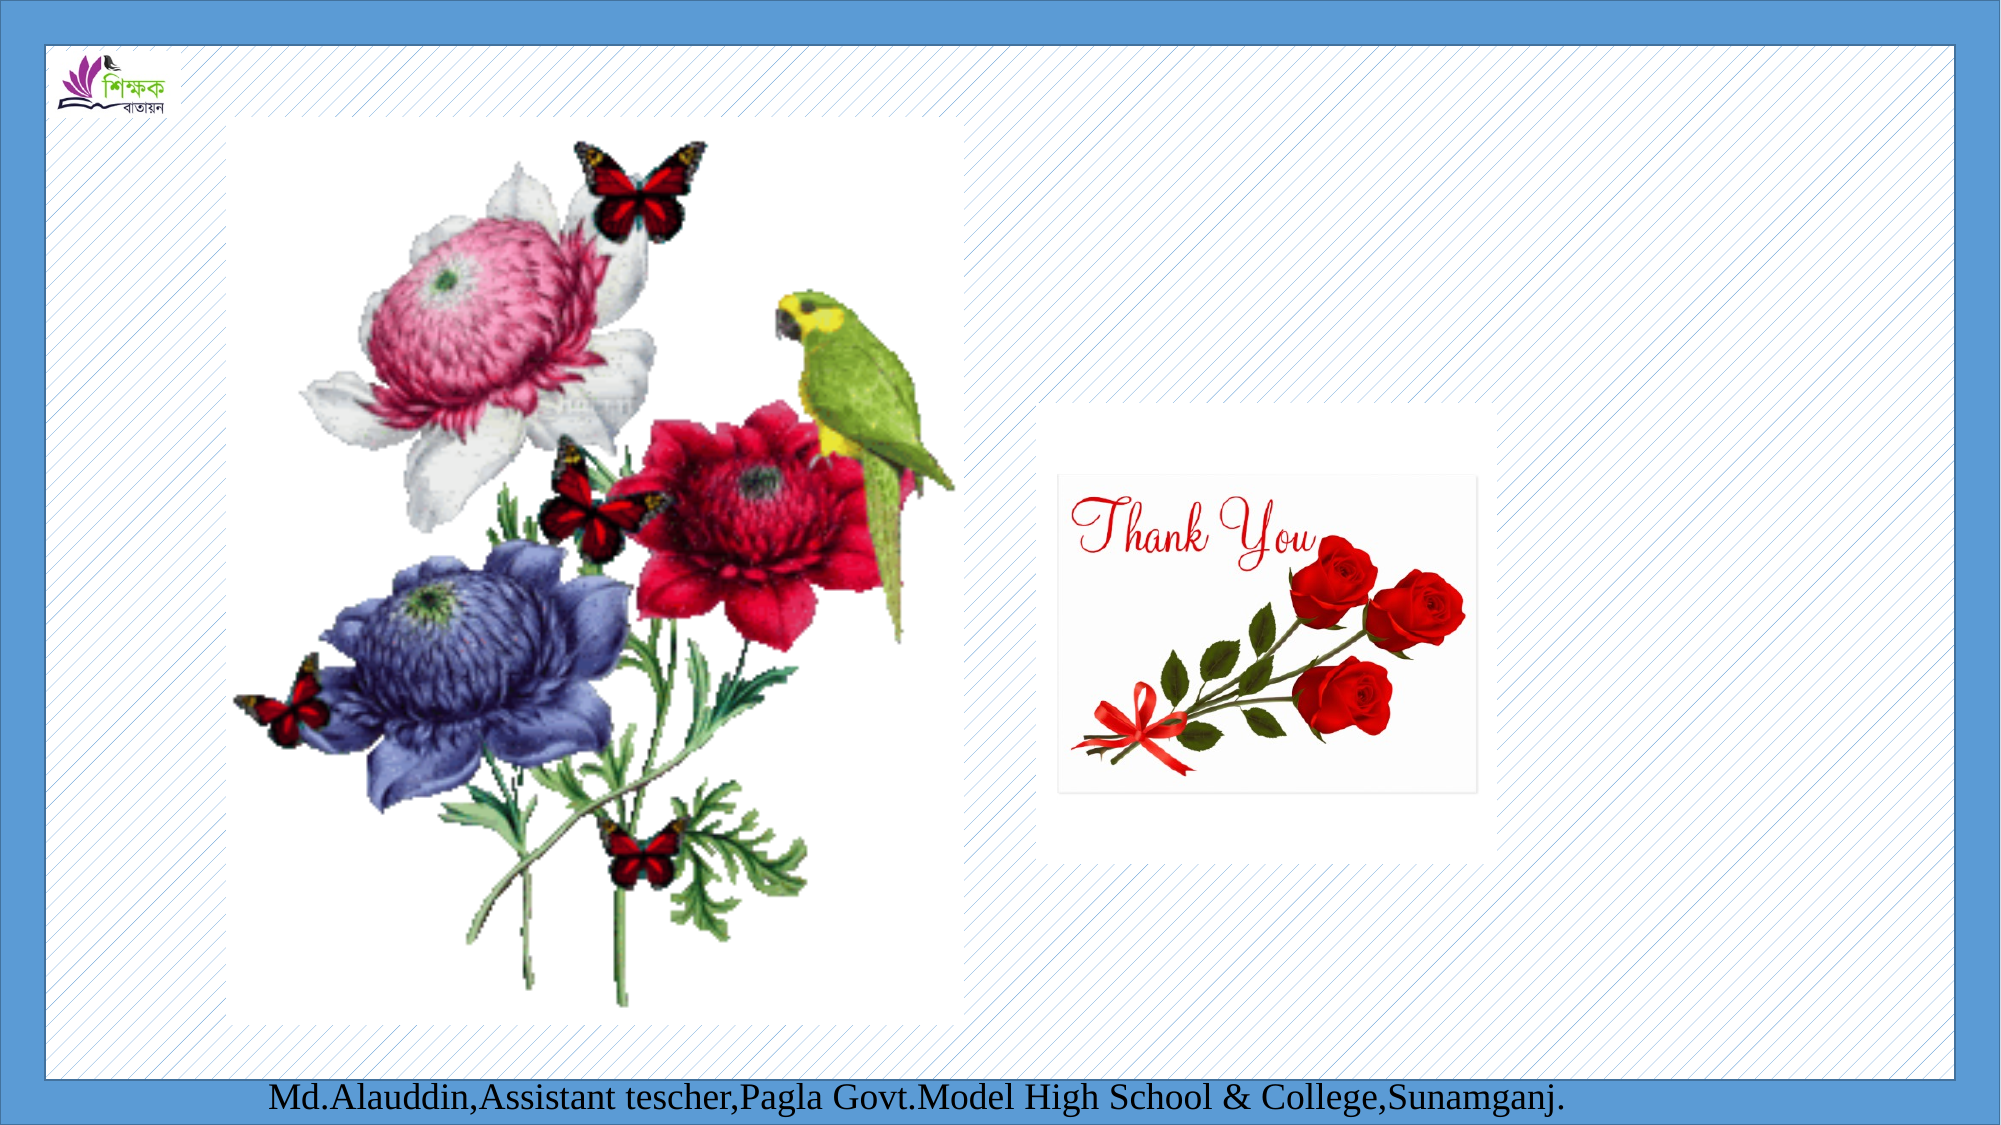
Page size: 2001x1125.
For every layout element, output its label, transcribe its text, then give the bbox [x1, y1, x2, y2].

picture [49, 51, 181, 118]
picture [1036, 403, 1497, 864]
text_box Md.Alauddin,Assistant tescher,Pagla Govt.Model High School & College,Sunamganj. [253, 1064, 1722, 1125]
picture [226, 117, 964, 1025]
